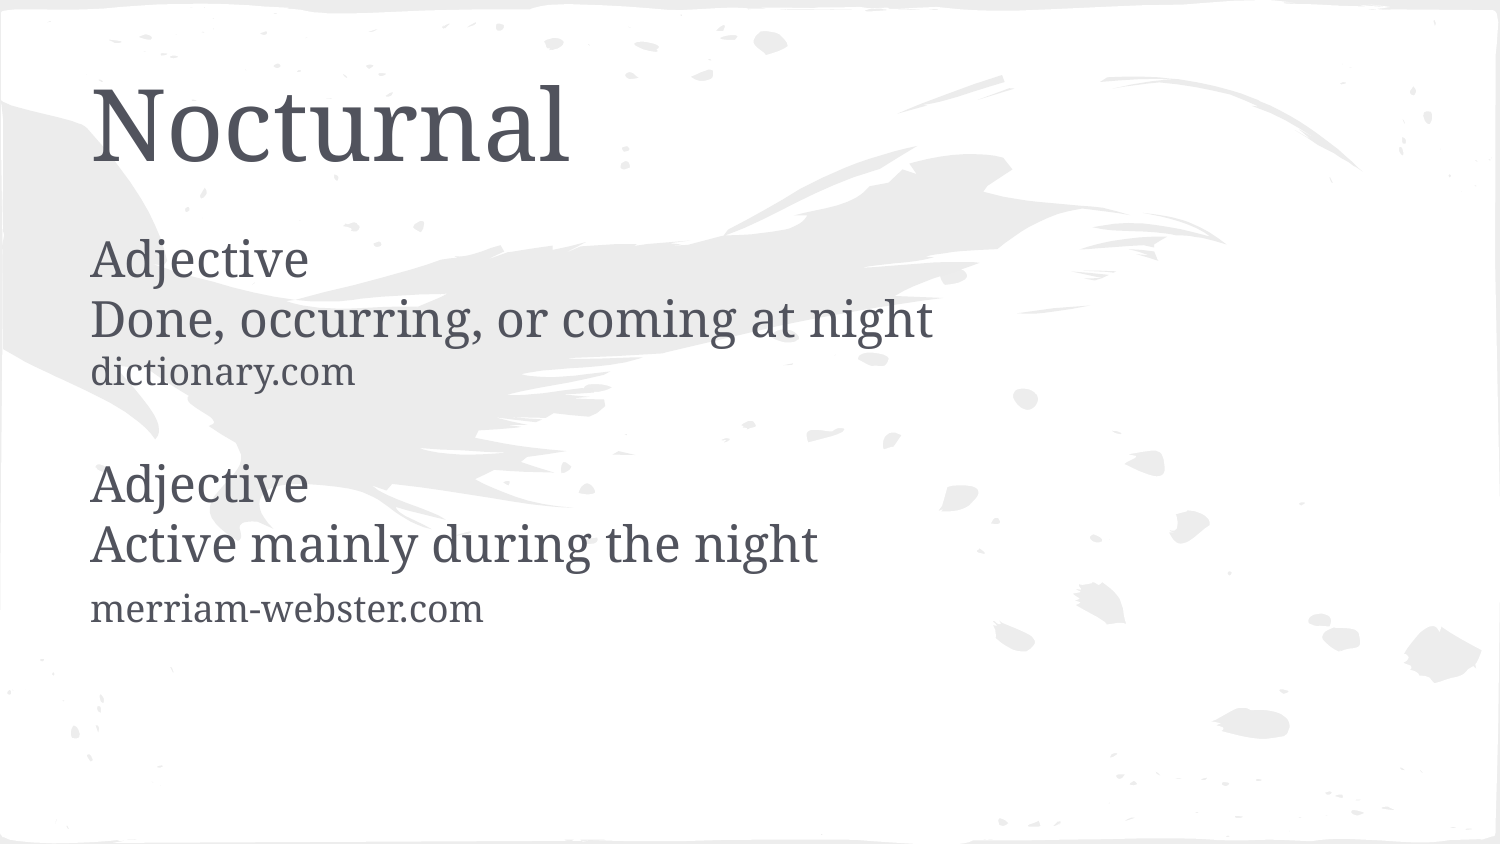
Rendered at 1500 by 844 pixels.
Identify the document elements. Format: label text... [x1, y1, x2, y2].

title Nocturnal [75, 25, 1425, 197]
list Adjective Done, occurring, or coming at night dictionary.com Adjective Active mainly during the night merriam-webster.com [75, 212, 1425, 808]
